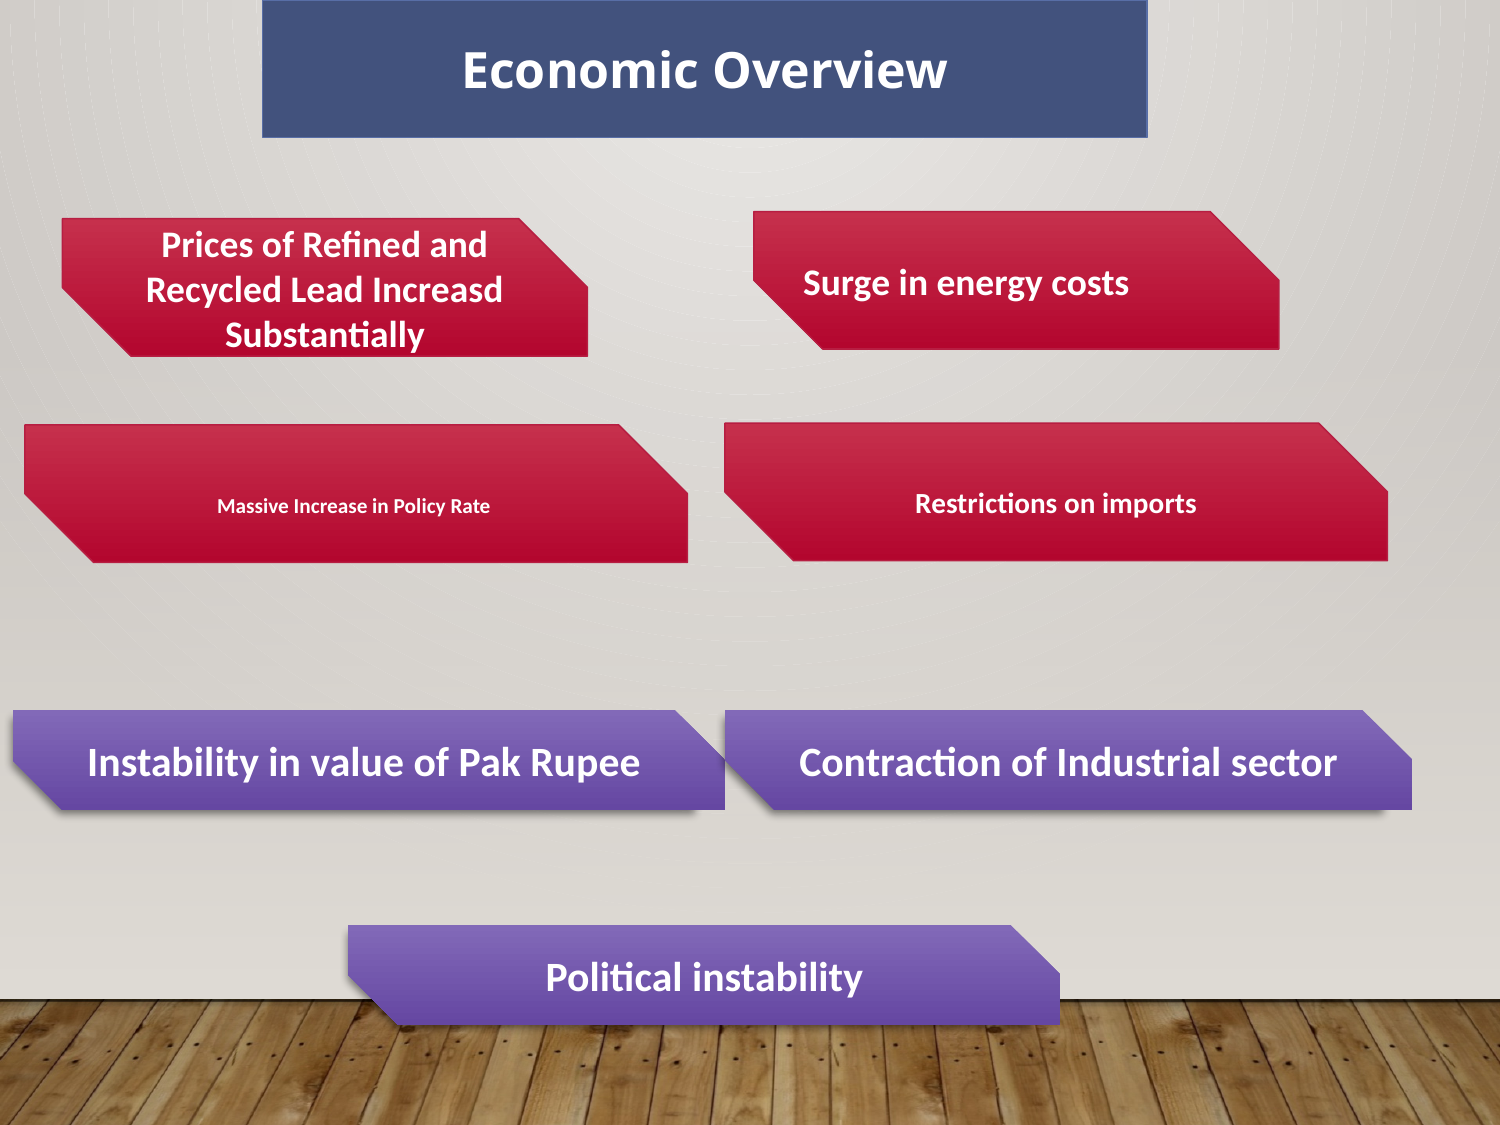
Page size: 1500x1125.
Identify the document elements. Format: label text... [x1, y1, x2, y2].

text_box Contraction of Industrial sector [724, 710, 1413, 811]
text_box Restrictions on imports [724, 422, 1389, 562]
text_box Massive Increase in Policy Rate [24, 424, 689, 564]
text_box Political instability [348, 924, 1061, 1025]
text_box Surge in energy costs [753, 210, 1280, 350]
picture [0, 999, 1500, 1125]
text_box Economic Overview [262, 0, 1148, 138]
text_box Prices of Refined and Recycled Lead Increasd Substantially [61, 217, 589, 357]
text_box Instability in value of Pak Rupee [12, 710, 726, 811]
